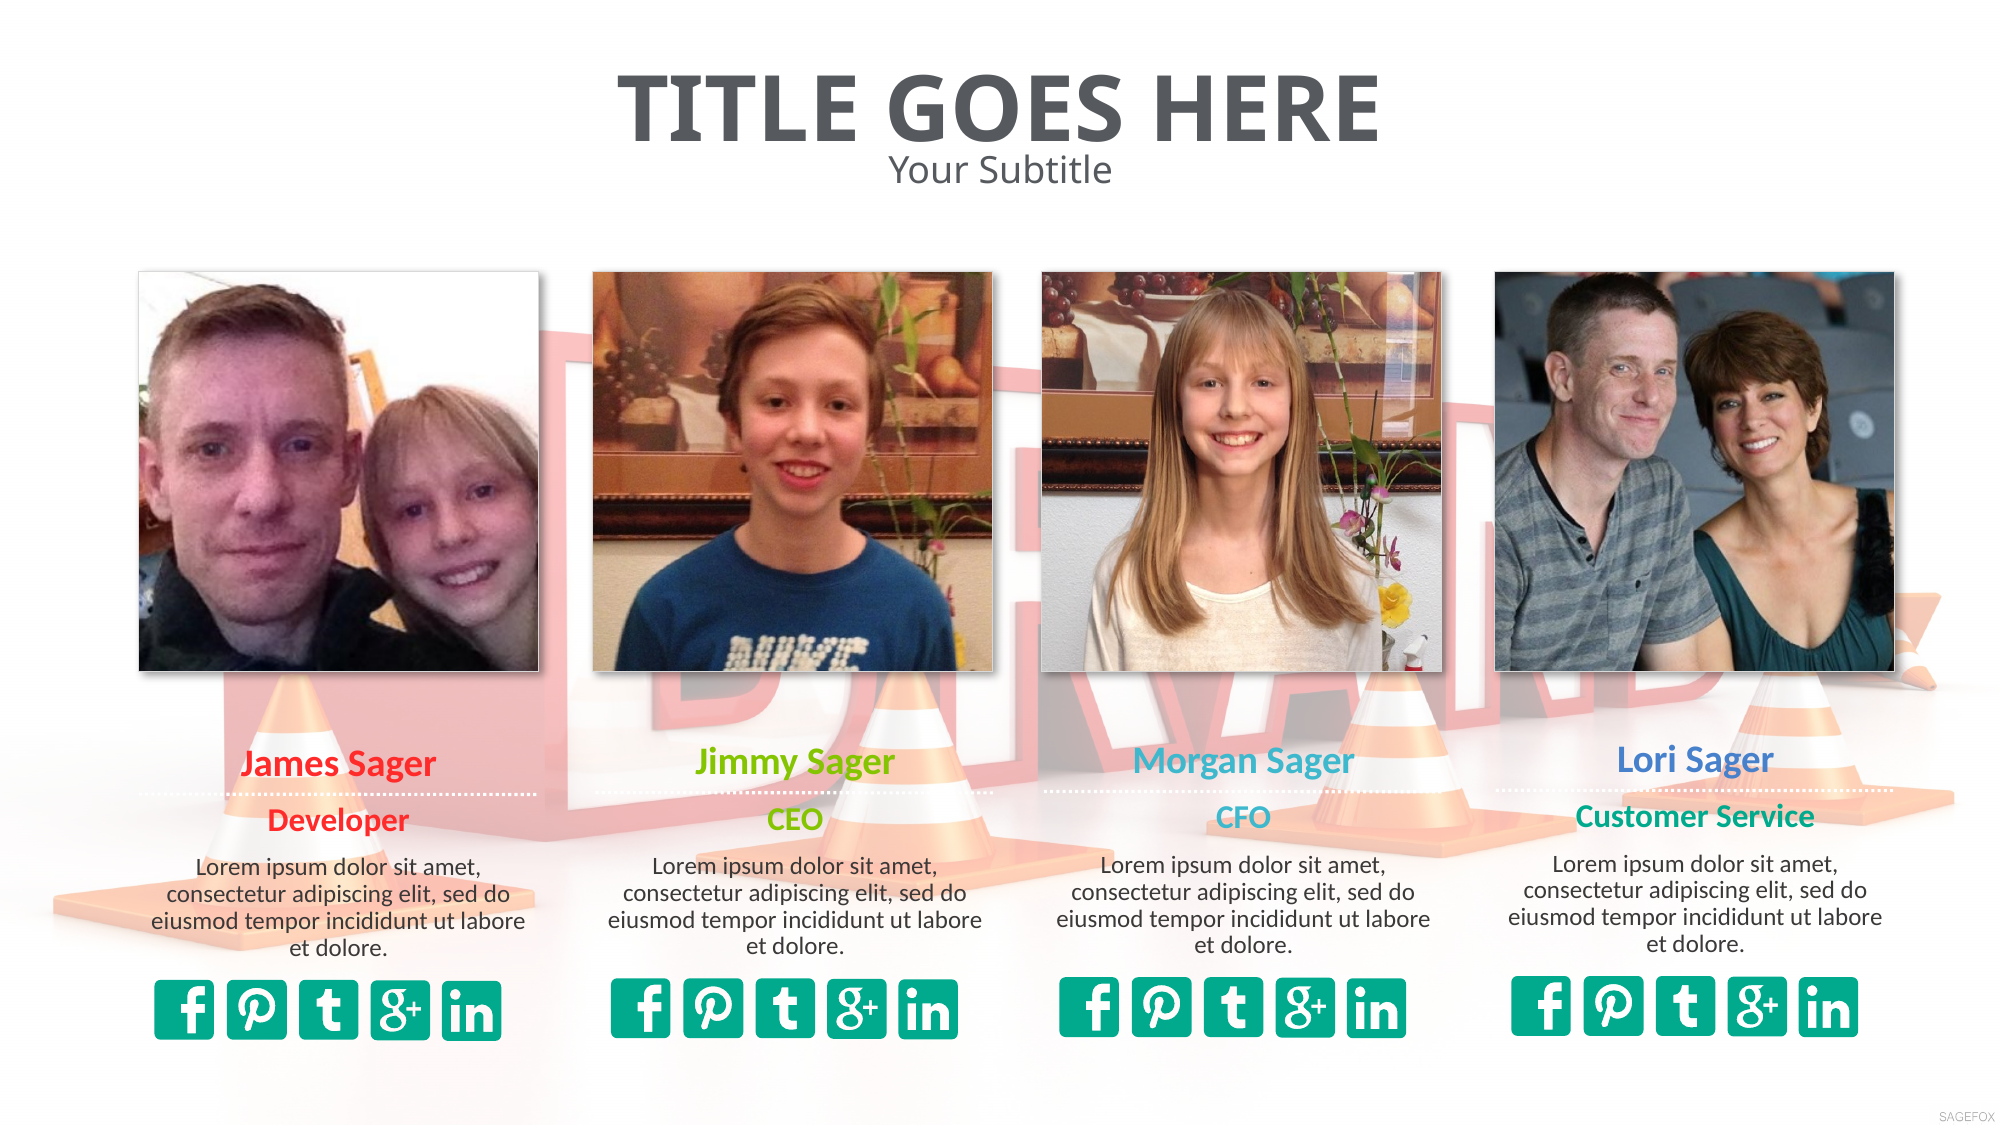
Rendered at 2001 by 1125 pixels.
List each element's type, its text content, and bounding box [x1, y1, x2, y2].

text_box CEO [620, 798, 971, 841]
text_box James Sager [163, 742, 514, 785]
text_box Customer Service [1520, 796, 1871, 839]
text_box Lorem ipsum dolor sit amet, consectetur adipiscing elit, sed do eiusmod tempor incididunt ut labore et dolore. [1495, 850, 1896, 964]
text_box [1059, 977, 1407, 1039]
text_box Lorem ipsum dolor sit amet, consectetur adipiscing elit, sed do eiusmod tempor incididunt ut labore et dolore. [1043, 851, 1444, 965]
text_box Lorem ipsum dolor sit amet, consectetur adipiscing elit, sed do eiusmod tempor incididunt ut labore et dolore. [138, 854, 539, 968]
text_box Jimmy Sager [620, 740, 971, 784]
text_box [1040, 270, 1442, 672]
text_box Developer [163, 799, 514, 842]
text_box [610, 978, 958, 1040]
text_box [1494, 271, 1896, 673]
text_box [138, 270, 540, 672]
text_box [548, 42, 1452, 199]
text_box Morgan Sager [1068, 739, 1419, 782]
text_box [1511, 976, 1859, 1038]
text_box CFO [1068, 797, 1419, 840]
text_box [591, 270, 993, 672]
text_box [154, 979, 502, 1041]
text_box Lorem ipsum dolor sit amet, consectetur adipiscing elit, sed do eiusmod tempor incididunt ut labore et dolore. [595, 852, 996, 966]
text_box Lori Sager [1520, 738, 1871, 781]
